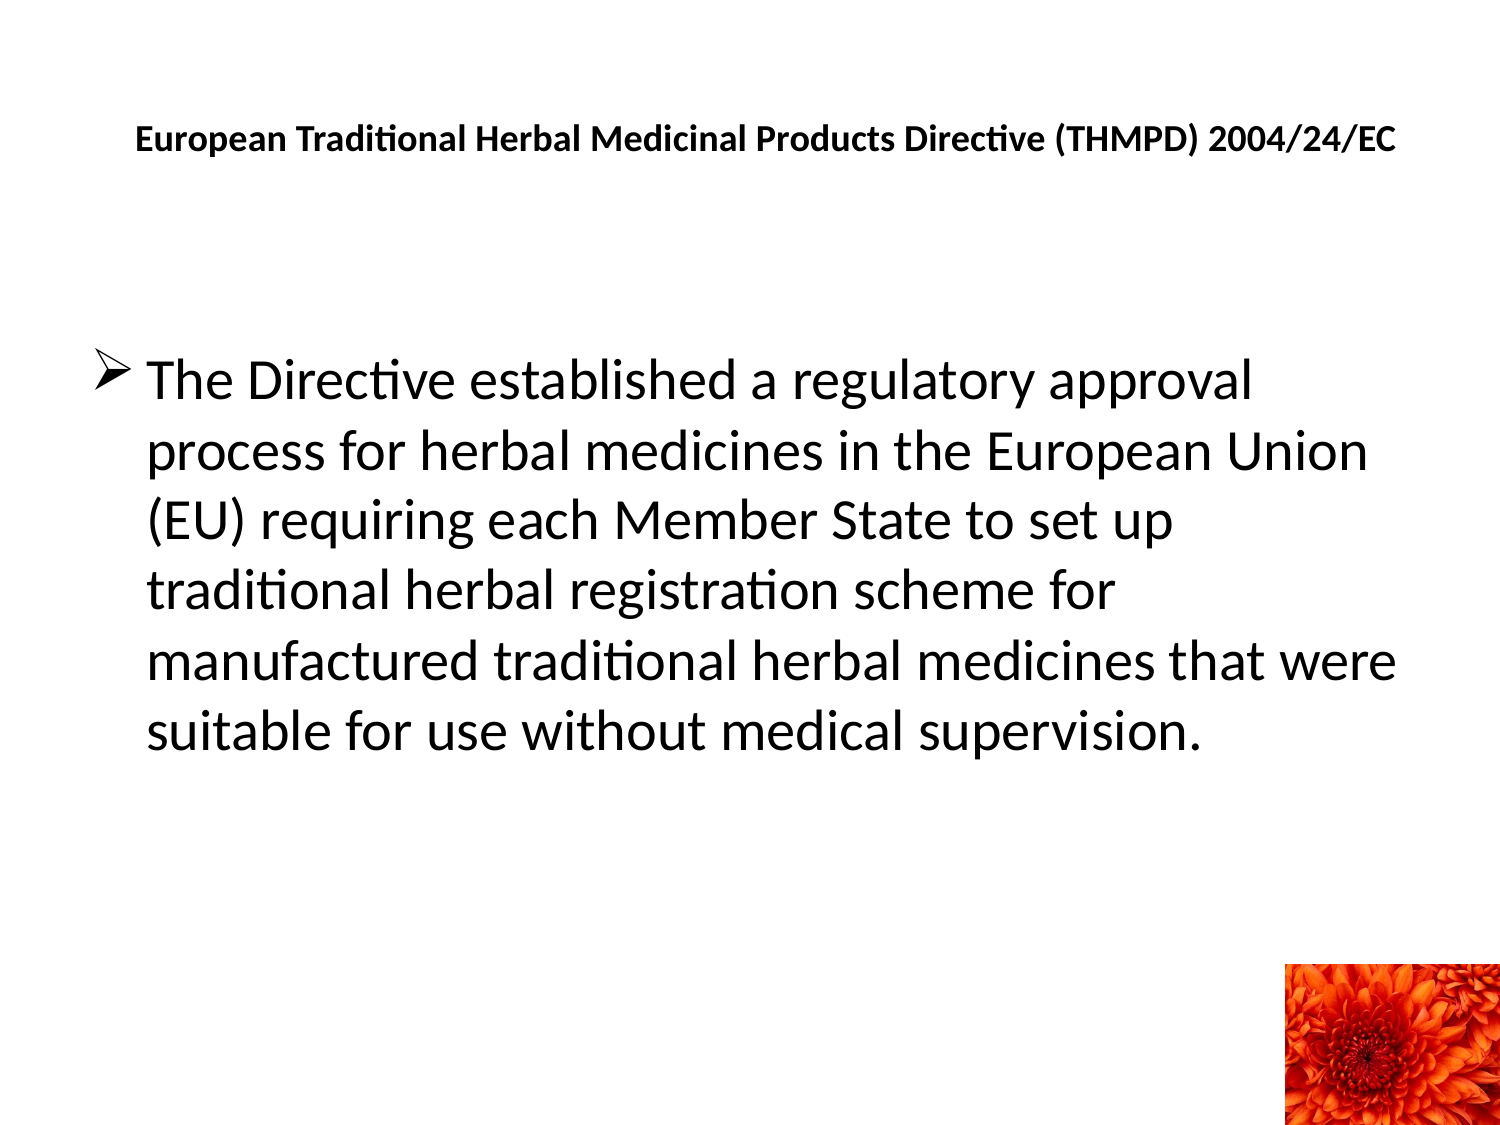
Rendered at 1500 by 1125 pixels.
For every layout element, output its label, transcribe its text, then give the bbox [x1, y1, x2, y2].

title European Traditional Herbal Medicinal Products Directive (THMPD) 2004/24/EC [74, 44, 1426, 233]
list The Directive established a regulatory approval process for herbal medicines in the European Union (EU) requiring each Member State to set up traditional herbal registration scheme for manufactured traditional herbal medicines that were suitable for use without medical supervision. [74, 262, 1426, 1006]
picture [1285, 963, 1500, 1125]
